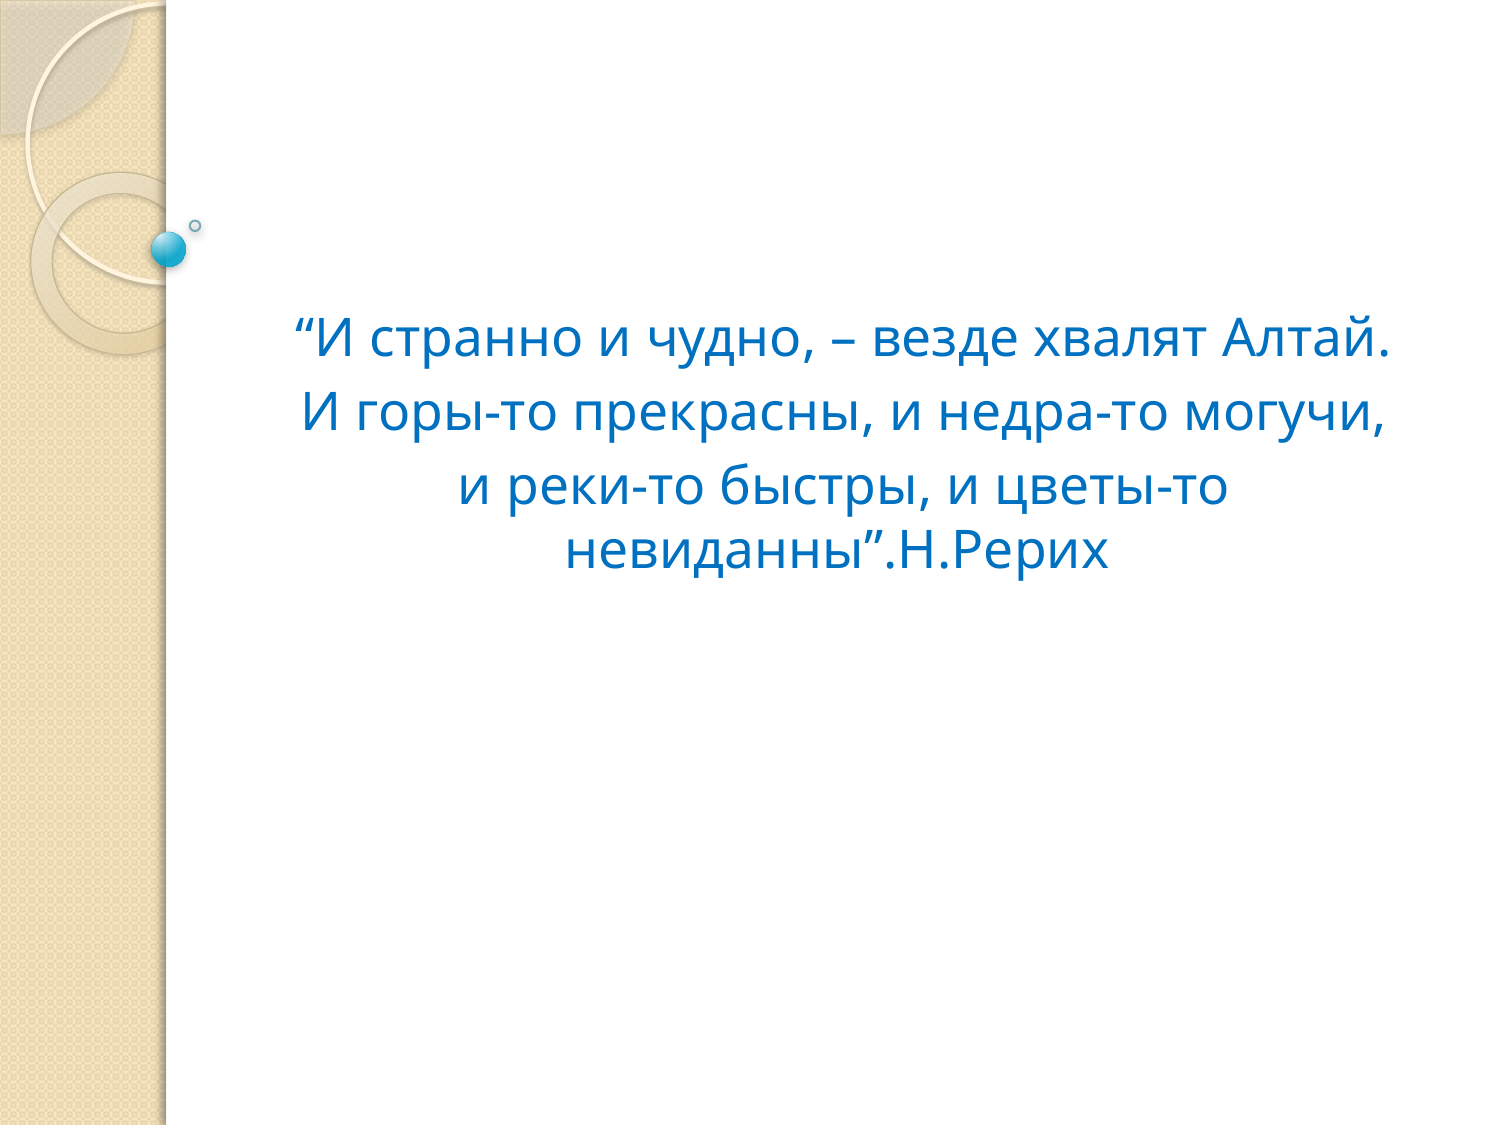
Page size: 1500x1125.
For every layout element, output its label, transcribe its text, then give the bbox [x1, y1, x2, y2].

subtitle “И странно и чудно, – везде хвалят Алтай. И горы-то прекрасны, и недра-то могучи, и реки-то быстры, и цветы-то невиданны”.Н.Рерих [234, 303, 1450, 591]
